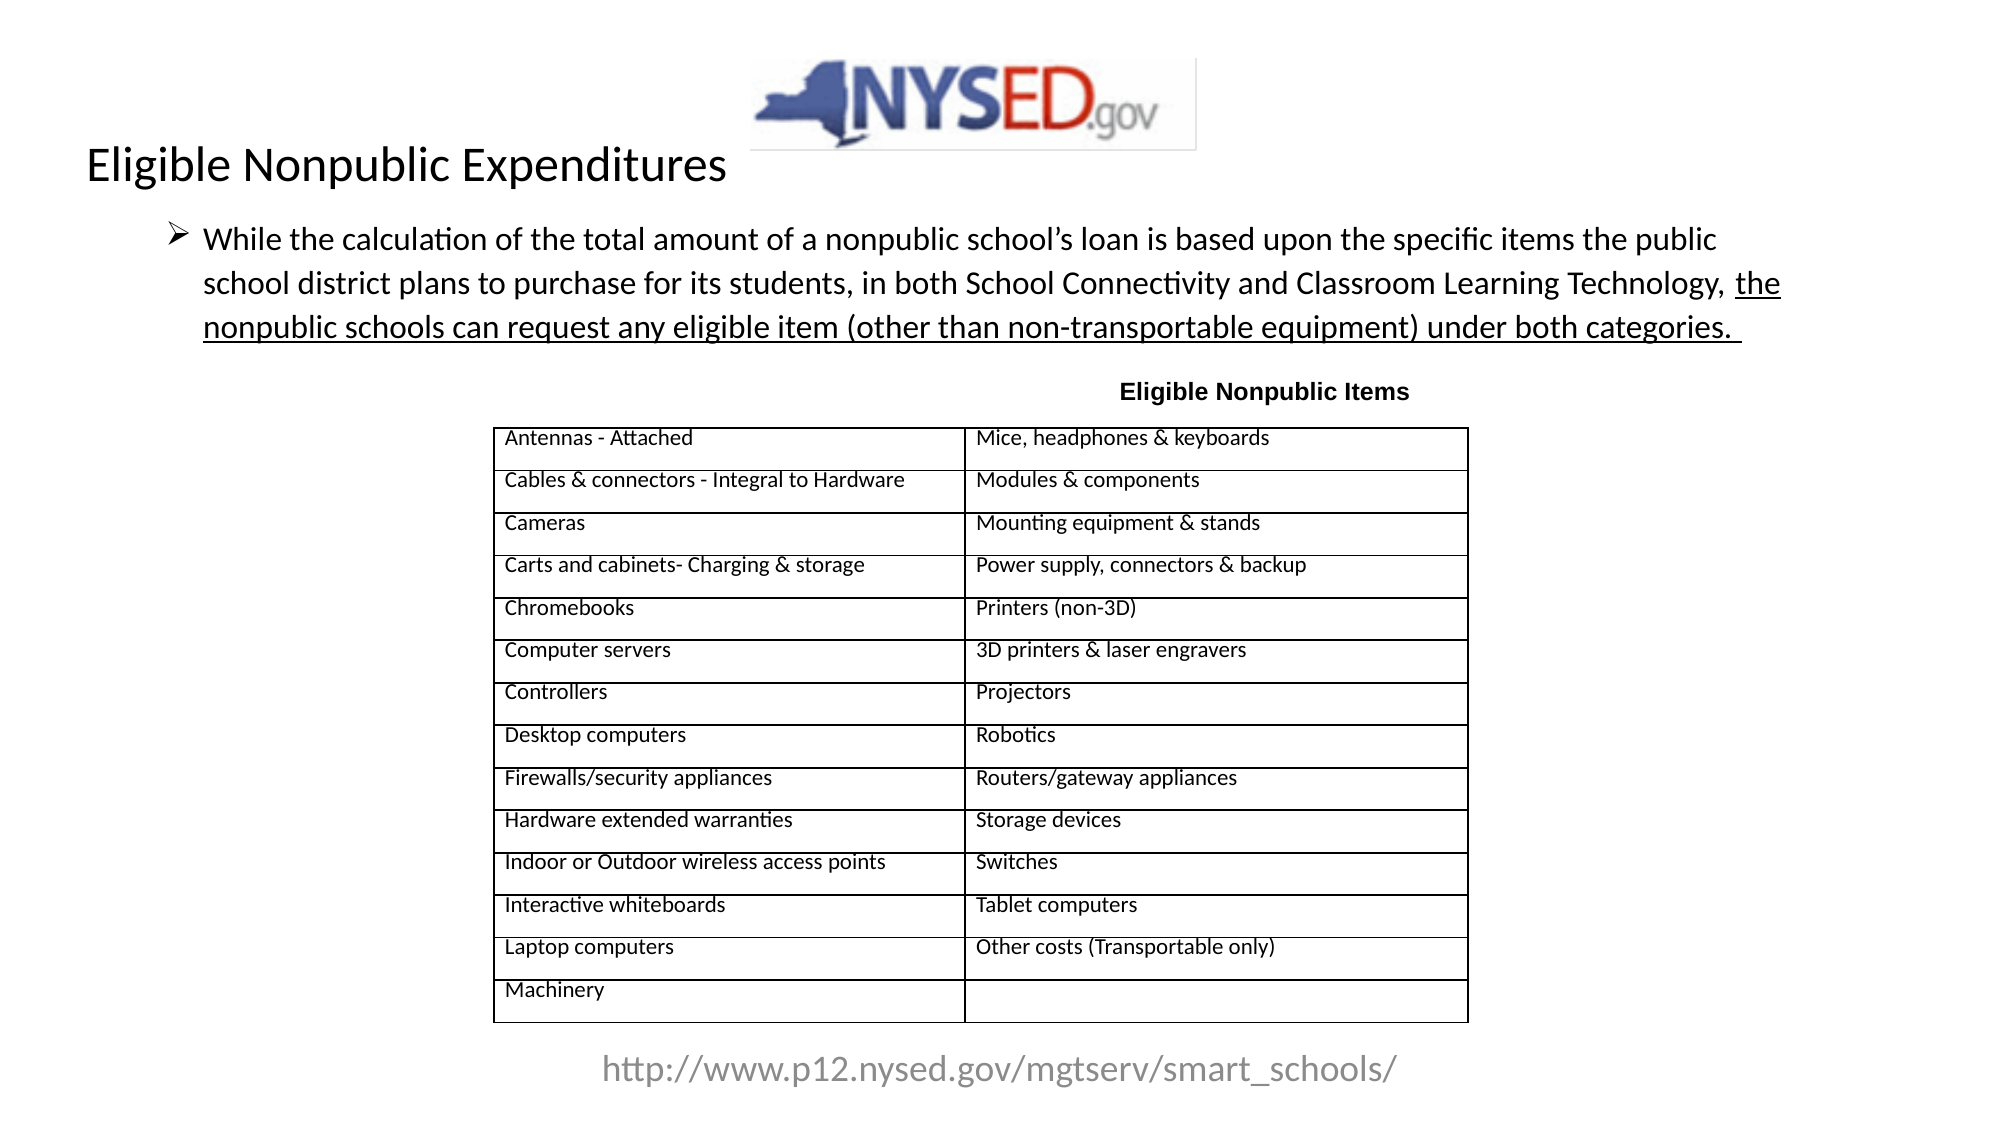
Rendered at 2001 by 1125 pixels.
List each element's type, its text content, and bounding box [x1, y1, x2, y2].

table_cell Indoor or Outdoor wireless access points [495, 854, 964, 894]
table_cell Mounting equipment & stands [966, 514, 1467, 555]
table_cell Interactive whiteboards [495, 896, 964, 937]
table_cell Cameras [495, 514, 964, 555]
text_box Eligible Nonpublic Items [1104, 368, 1426, 413]
table_cell Firewalls/security appliances [495, 769, 964, 809]
table_cell Chromebooks [495, 599, 964, 639]
table_cell Switches [966, 854, 1467, 894]
title Eligible Nonpublic Expenditures [71, 0, 875, 200]
table_cell Machinery [495, 981, 964, 1022]
list While the calculation of the total amount of a nonpublic school’s loan is based upon the specific items the public school district plans to purchase for its students, in both School Connectivity and Classroom Learning Technology, the nonpublic schools can request any eligible item (other than non-transportable equipment) under both categories. [150, 206, 1811, 422]
table_cell Hardware extended warranties [495, 811, 964, 852]
table_cell Robotics [966, 726, 1467, 767]
table_cell Other costs (Transportable only) [966, 938, 1467, 979]
table_header Mice, headphones & keyboards [966, 429, 1467, 470]
table_cell Projectors [966, 684, 1467, 724]
table_cell Power supply, connectors & backup [966, 556, 1467, 597]
table_cell Laptop computers [495, 938, 964, 979]
table_cell 3D printers & laser engravers [966, 641, 1467, 682]
table_cell Storage devices [966, 811, 1467, 852]
table_cell Cables & connectors - Integral to Hardware [495, 471, 964, 512]
table_cell Routers/gateway appliances [966, 769, 1467, 809]
table_header Antennas - Attached [495, 429, 964, 470]
table_cell Modules & components [966, 471, 1467, 512]
table_cell Printers (non-3D) [966, 599, 1467, 639]
table_cell Carts and cabinets- Charging & storage [495, 556, 964, 597]
footer http://www.p12.nysed.gov/mgtserv/smart_schools/ [532, 1036, 1468, 1097]
table_cell Tablet computers [966, 896, 1467, 937]
table_cell Computer servers [495, 641, 964, 682]
table_cell Desktop computers [495, 726, 964, 767]
picture [750, 58, 1199, 153]
table_cell [966, 981, 1467, 1022]
table_cell Controllers [495, 684, 964, 724]
